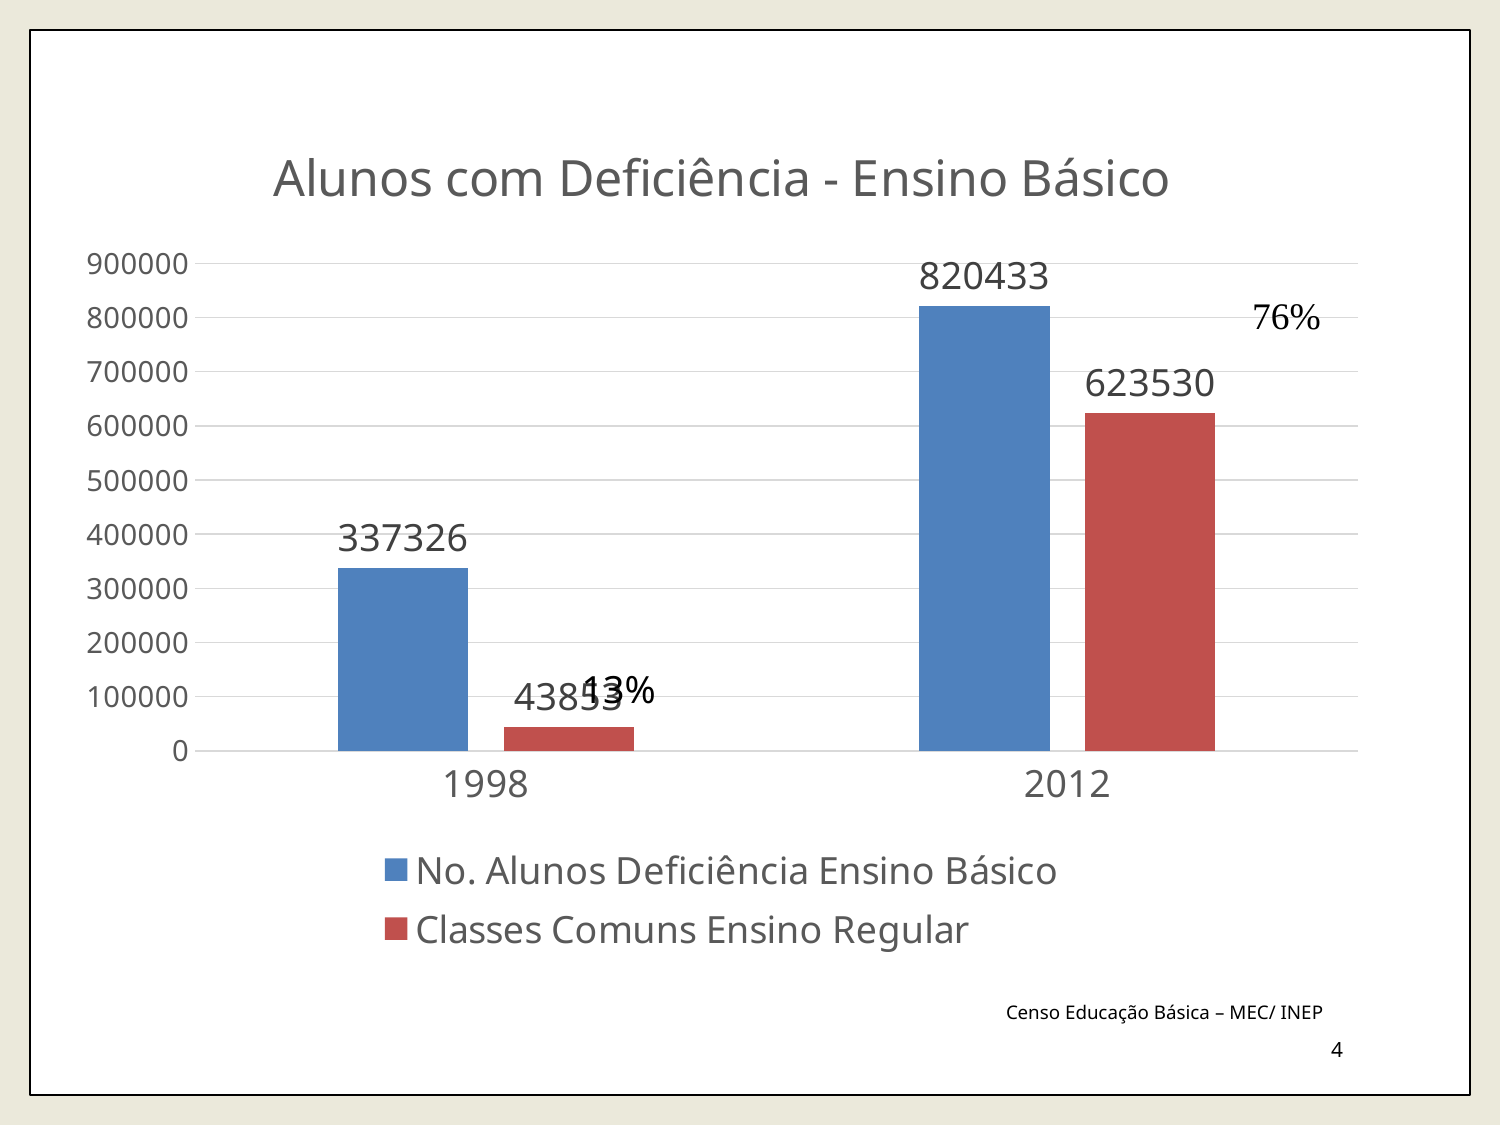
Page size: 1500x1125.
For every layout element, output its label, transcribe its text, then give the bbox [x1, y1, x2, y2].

slide_number 4 [1147, 1020, 1358, 1081]
chart [59, 103, 1385, 963]
text_box Censo Educação Básica – MEC/ INEP [991, 993, 1338, 1031]
